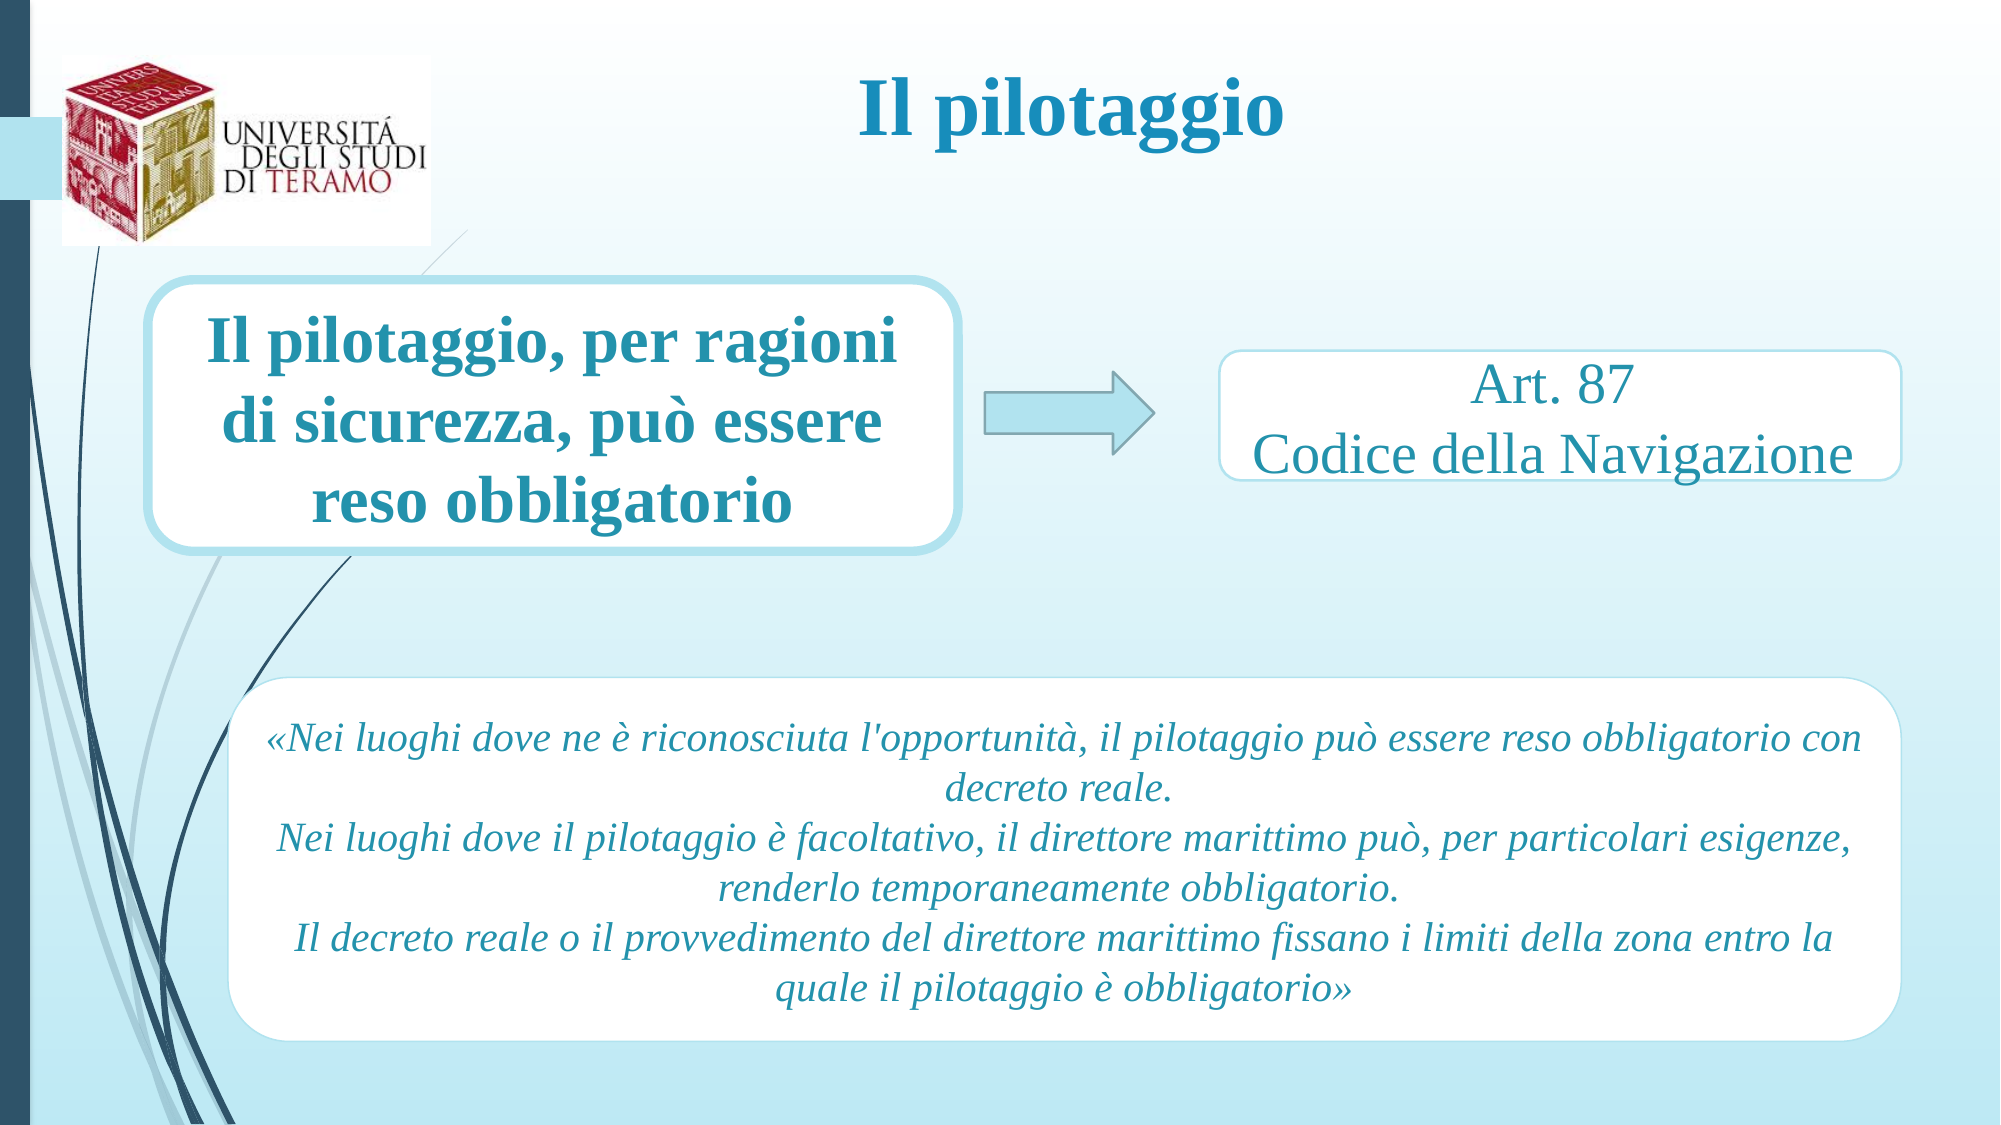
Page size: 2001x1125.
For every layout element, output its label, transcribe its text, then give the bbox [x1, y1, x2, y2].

text_box Art. 87 Codice della Navigazione [1218, 349, 1903, 482]
text_box Il pilotaggio, per ragioni di sicurezza, può essere reso obbligatorio [146, 278, 960, 553]
text_box [983, 370, 1156, 456]
text_box «Nei luoghi dove ne è riconosciuta l'opportunità, il pilotaggio può essere reso obbligatorio con decreto reale. Nei luoghi dove il pilotaggio è facoltativo, il direttore marittimo può, per particolari esigenze, renderlo temporaneamente obbligatorio. Il decreto reale o il provvedimento del direttore marittimo fissano i limiti della zona entro la quale il pilotaggio è obbligatorio» [226, 676, 1903, 1043]
title Il pilotaggio [341, 44, 1804, 175]
picture [61, 55, 431, 246]
